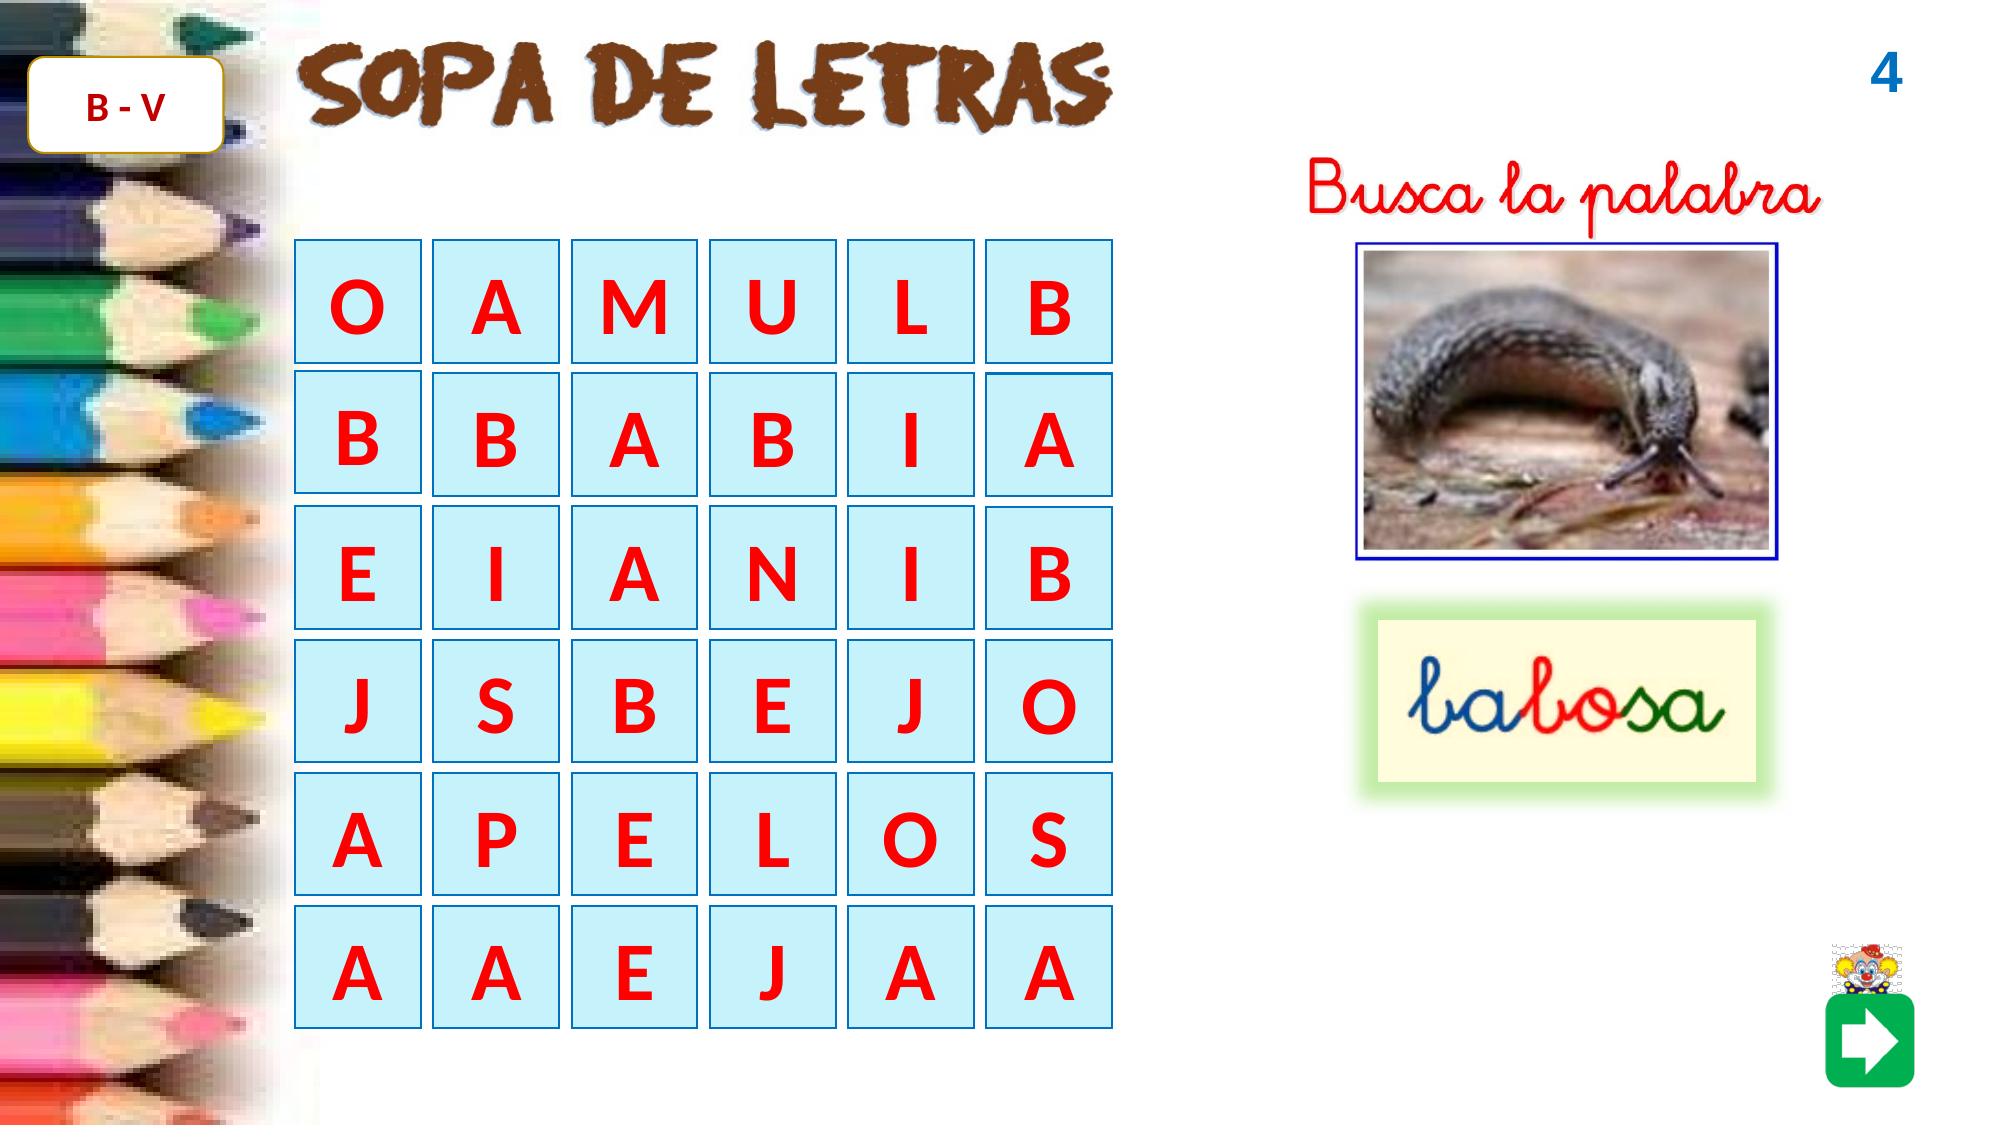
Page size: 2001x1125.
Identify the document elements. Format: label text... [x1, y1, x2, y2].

text_box E [571, 905, 698, 1029]
text_box B [985, 506, 1113, 630]
text_box O [294, 239, 422, 364]
text_box S [432, 639, 560, 763]
text_box A [294, 905, 422, 1029]
text_box I [847, 505, 975, 630]
text_box N [709, 505, 837, 630]
text_box A [432, 905, 560, 1029]
picture [0, 0, 2001, 1125]
text_box B [294, 370, 422, 494]
text_box L [847, 239, 975, 364]
text_box O [847, 772, 975, 896]
text_box 4 [1855, 27, 1934, 112]
text_box J [847, 639, 975, 763]
text_box A [847, 905, 975, 1029]
text_box M [571, 239, 698, 364]
text_box E [571, 772, 698, 896]
text_box A [985, 905, 1113, 1029]
text_box I [847, 372, 975, 497]
text_box S [985, 772, 1113, 896]
text_box L [709, 772, 837, 896]
text_box J [294, 639, 422, 763]
text_box I [432, 505, 560, 630]
text_box B [709, 372, 837, 497]
text_box B [985, 239, 1113, 364]
text_box E [709, 639, 837, 763]
text_box B - V [27, 55, 225, 154]
text_box A [571, 372, 698, 497]
text_box E [294, 505, 422, 630]
text_box A [985, 372, 1113, 497]
text_box A [432, 239, 560, 364]
text_box J [709, 905, 837, 1029]
text_box B [571, 639, 698, 763]
text_box A [294, 772, 422, 896]
text_box A [571, 505, 698, 630]
text_box U [709, 239, 837, 364]
text_box P [432, 772, 560, 896]
text_box B [432, 372, 560, 497]
text_box O [985, 639, 1113, 763]
